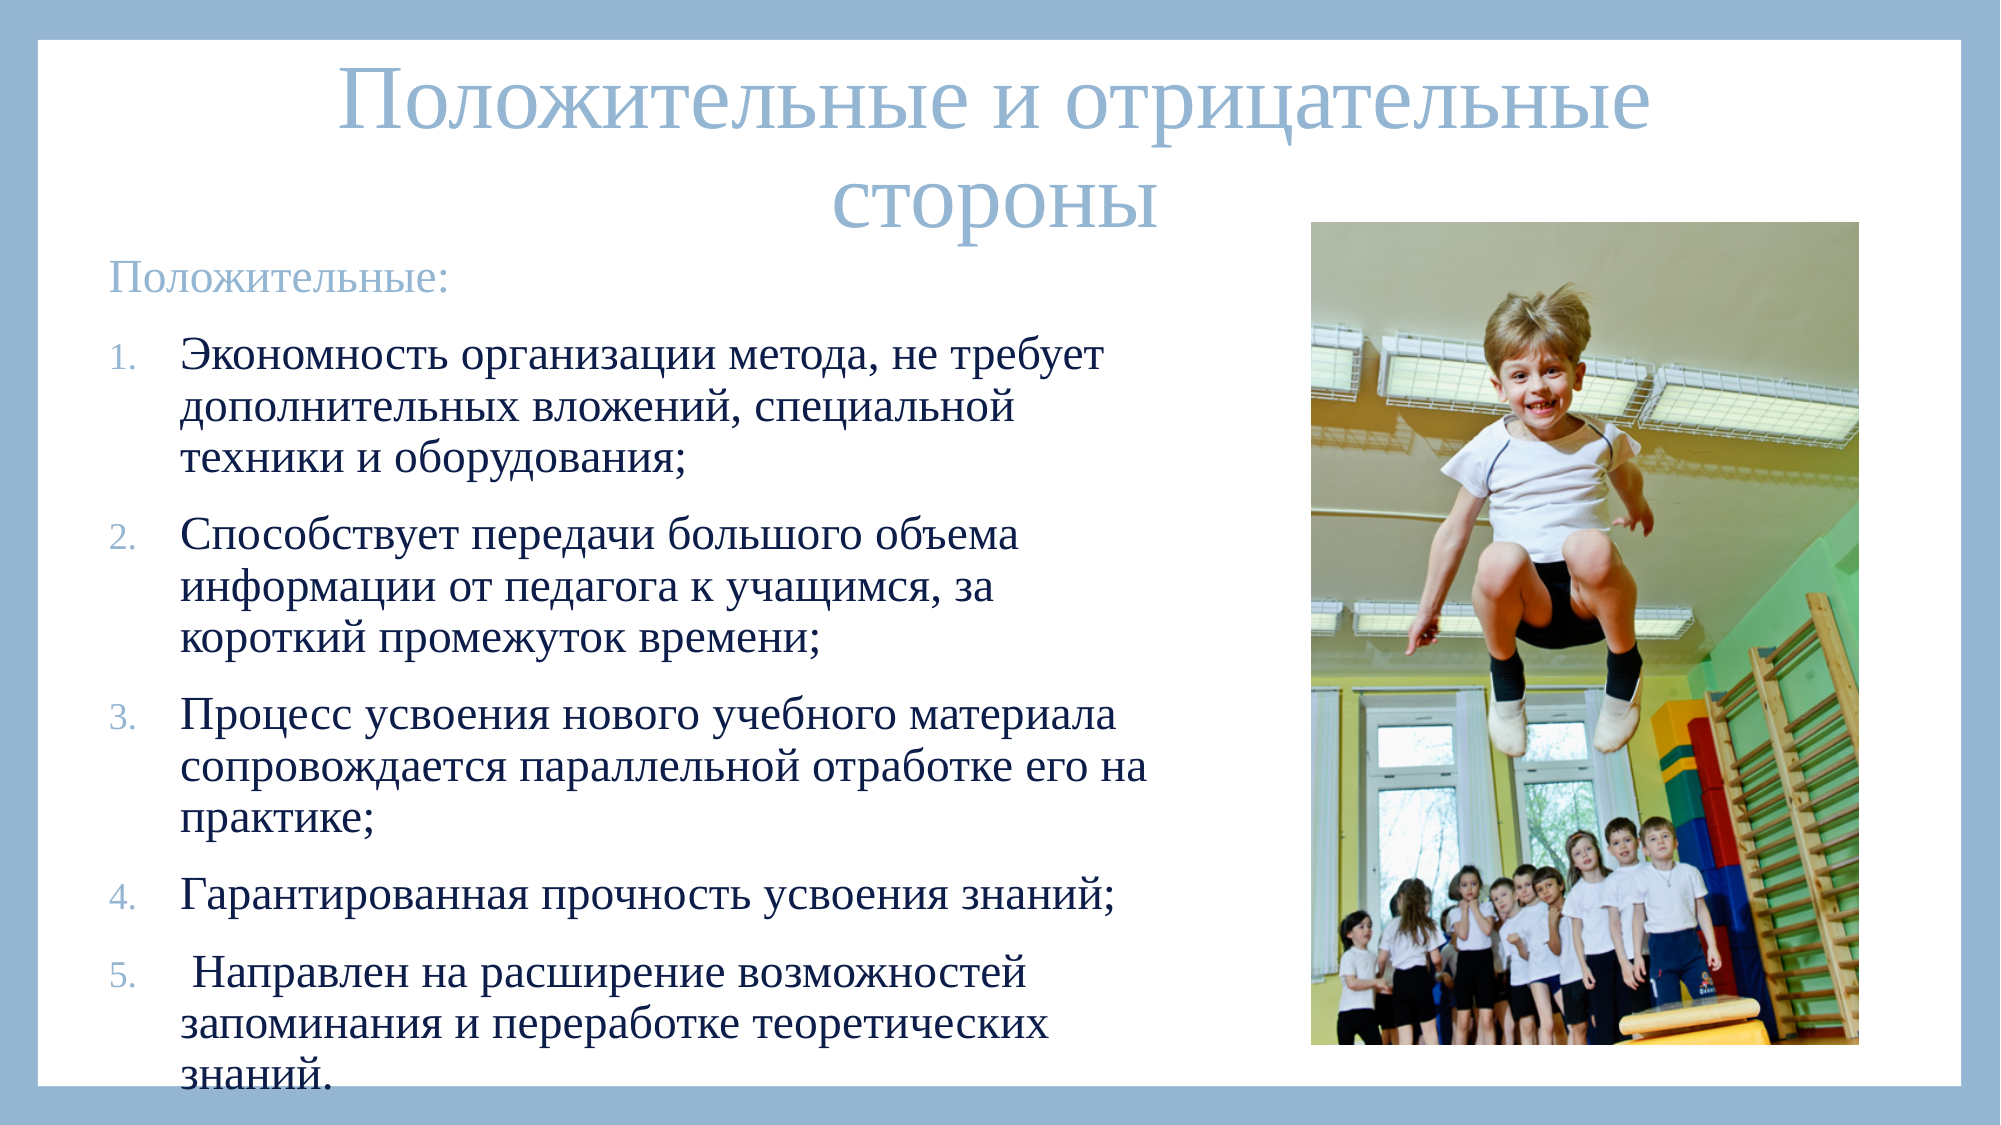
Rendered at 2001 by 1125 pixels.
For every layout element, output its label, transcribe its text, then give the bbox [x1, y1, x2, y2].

picture [1311, 221, 1860, 1045]
title Положительные и отрицательные стороны [185, 37, 1806, 260]
list Положительные: Экономность организации метода, не требует дополнительных вложений, специальной техники и оборудования; Способствует передачи большого объема информации от педагога к учащимся, за короткий промежуток времени; Процесс усвоения нового учебного материала сопровождается параллельной отработке его на практике; Гарантированная прочность усвоения знаний; Направлен на расширение возможностей запоминания и переработке теоретических знаний. [86, 243, 1190, 1115]
